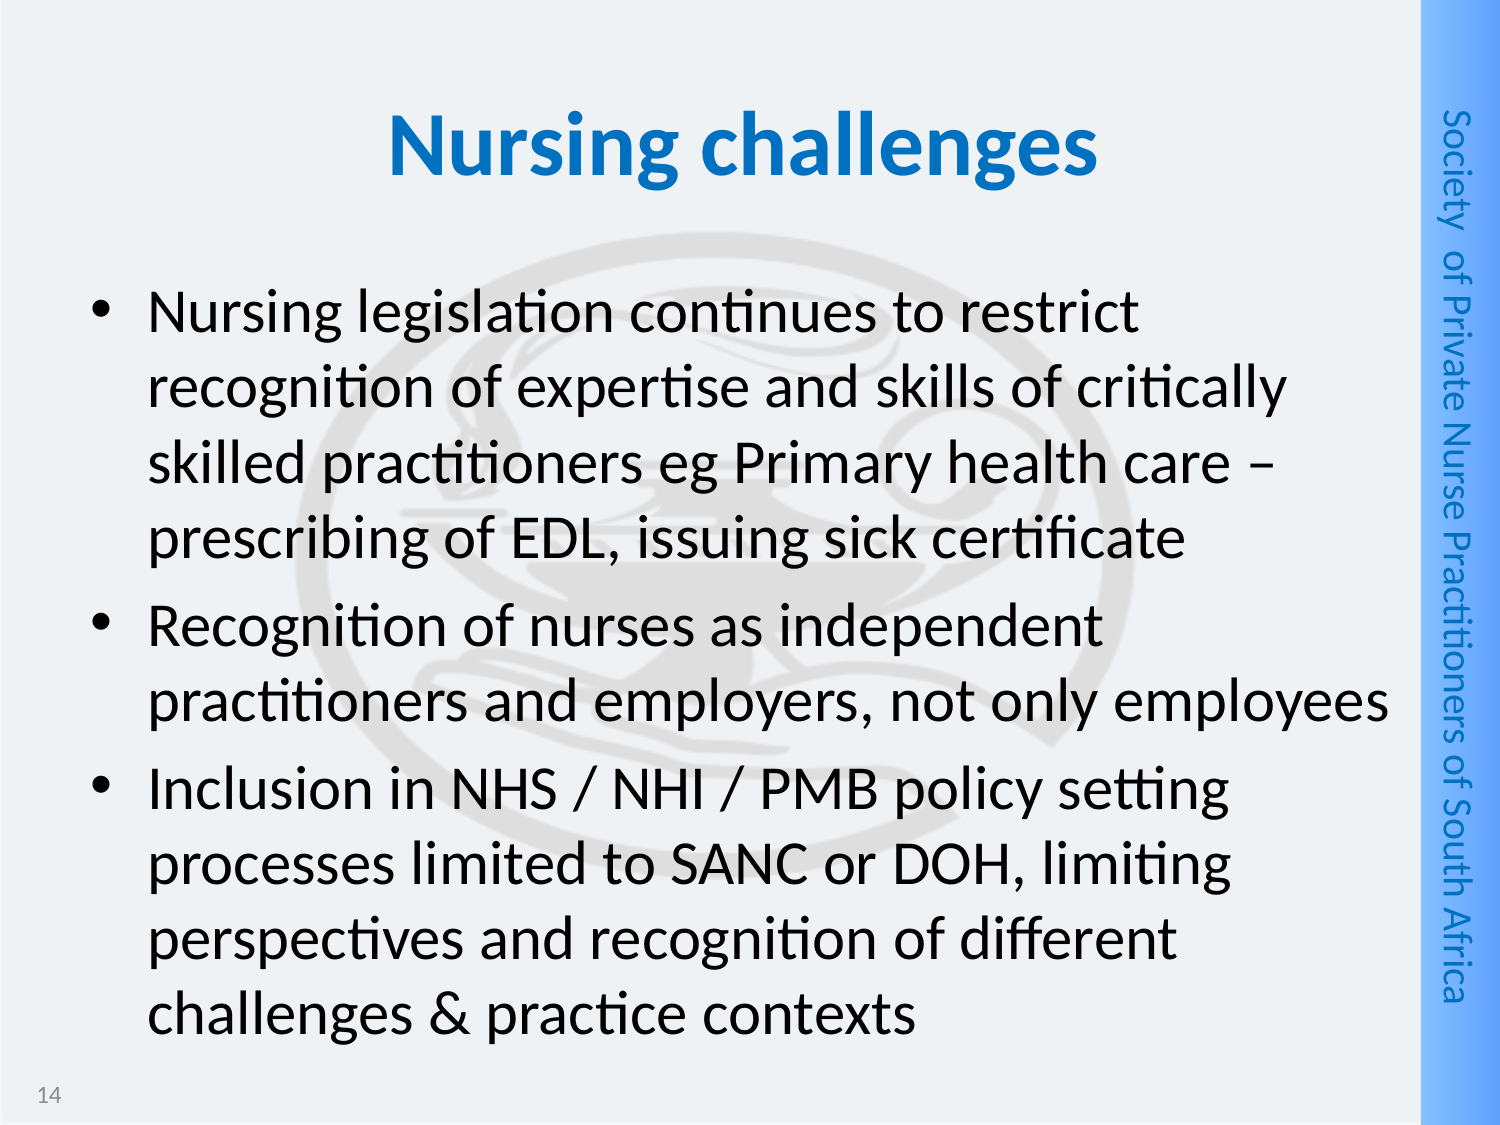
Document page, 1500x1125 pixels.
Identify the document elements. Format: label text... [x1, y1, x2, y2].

title Nursing challenges [75, 45, 1412, 233]
list Nursing legislation continues to restrict recognition of expertise and skills of critically skilled practitioners eg Primary health care – prescribing of EDL, issuing sick certificate Recognition of nurses as independent practitioners and employers, not only employees Inclusion in NHS / NHI / PMB policy setting processes limited to SANC or DOH, limiting perspectives and recognition of different challenges & practice contexts [75, 262, 1412, 1083]
slide_number 14 [0, 1063, 77, 1124]
